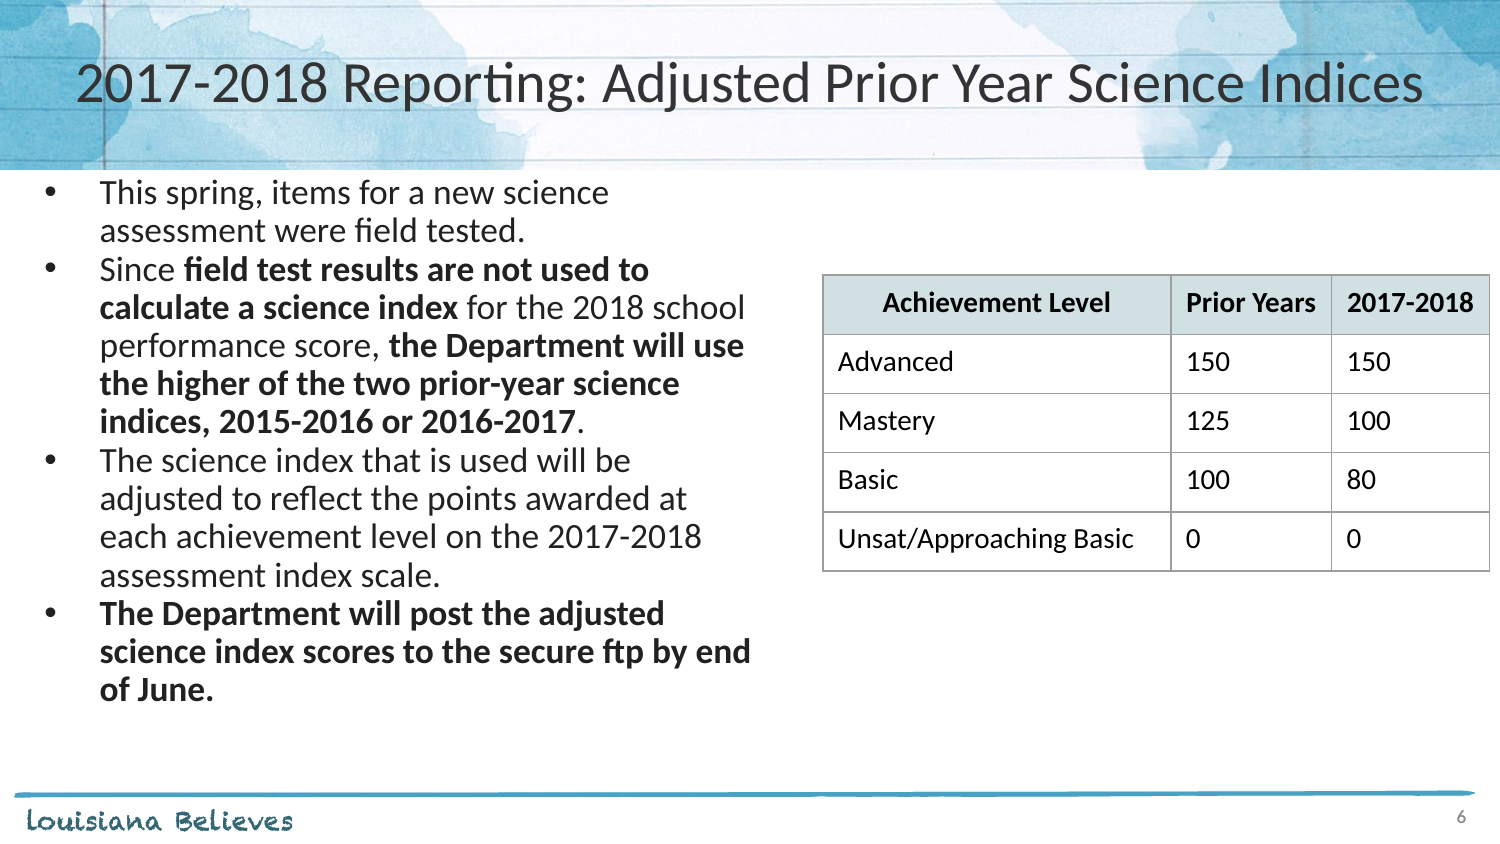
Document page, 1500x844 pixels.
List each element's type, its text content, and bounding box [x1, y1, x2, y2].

table_header Achievement Level [824, 276, 1170, 334]
table_cell Advanced [824, 335, 1170, 393]
table_cell 150 [1332, 335, 1489, 393]
table_cell Mastery [824, 394, 1170, 452]
table_header Prior Years [1172, 276, 1331, 334]
picture [0, 786, 1488, 844]
table_cell 100 [1332, 394, 1489, 452]
table_cell 125 [1172, 394, 1331, 452]
title 2017-2018 Reporting: Adjusted Prior Year Science Indices [0, 0, 1500, 170]
table_cell Unsat/Approaching Basic [824, 513, 1170, 570]
table_cell Basic [824, 453, 1170, 511]
table_cell 80 [1332, 453, 1489, 511]
slide_number 6 [1115, 787, 1482, 844]
table_cell 0 [1172, 513, 1331, 570]
table_header 2017-2018 [1332, 276, 1489, 334]
table_cell 0 [1332, 513, 1489, 570]
table_cell 100 [1172, 453, 1331, 511]
table_cell 150 [1172, 335, 1331, 393]
list This spring, items for a new science assessment were field tested. Since field test results are not used to calculate a science index for the 2018 school performance score, the Department will use the higher of the two prior-year science indices, 2015-2016 or 2016-2017. The science index that is used will be adjusted to reflect the points awarded at each achievement level on the 2017-2018 assessment index scale. The Department will post the adjusted science index scores to the secure ftp by end of June. [9, 158, 775, 771]
